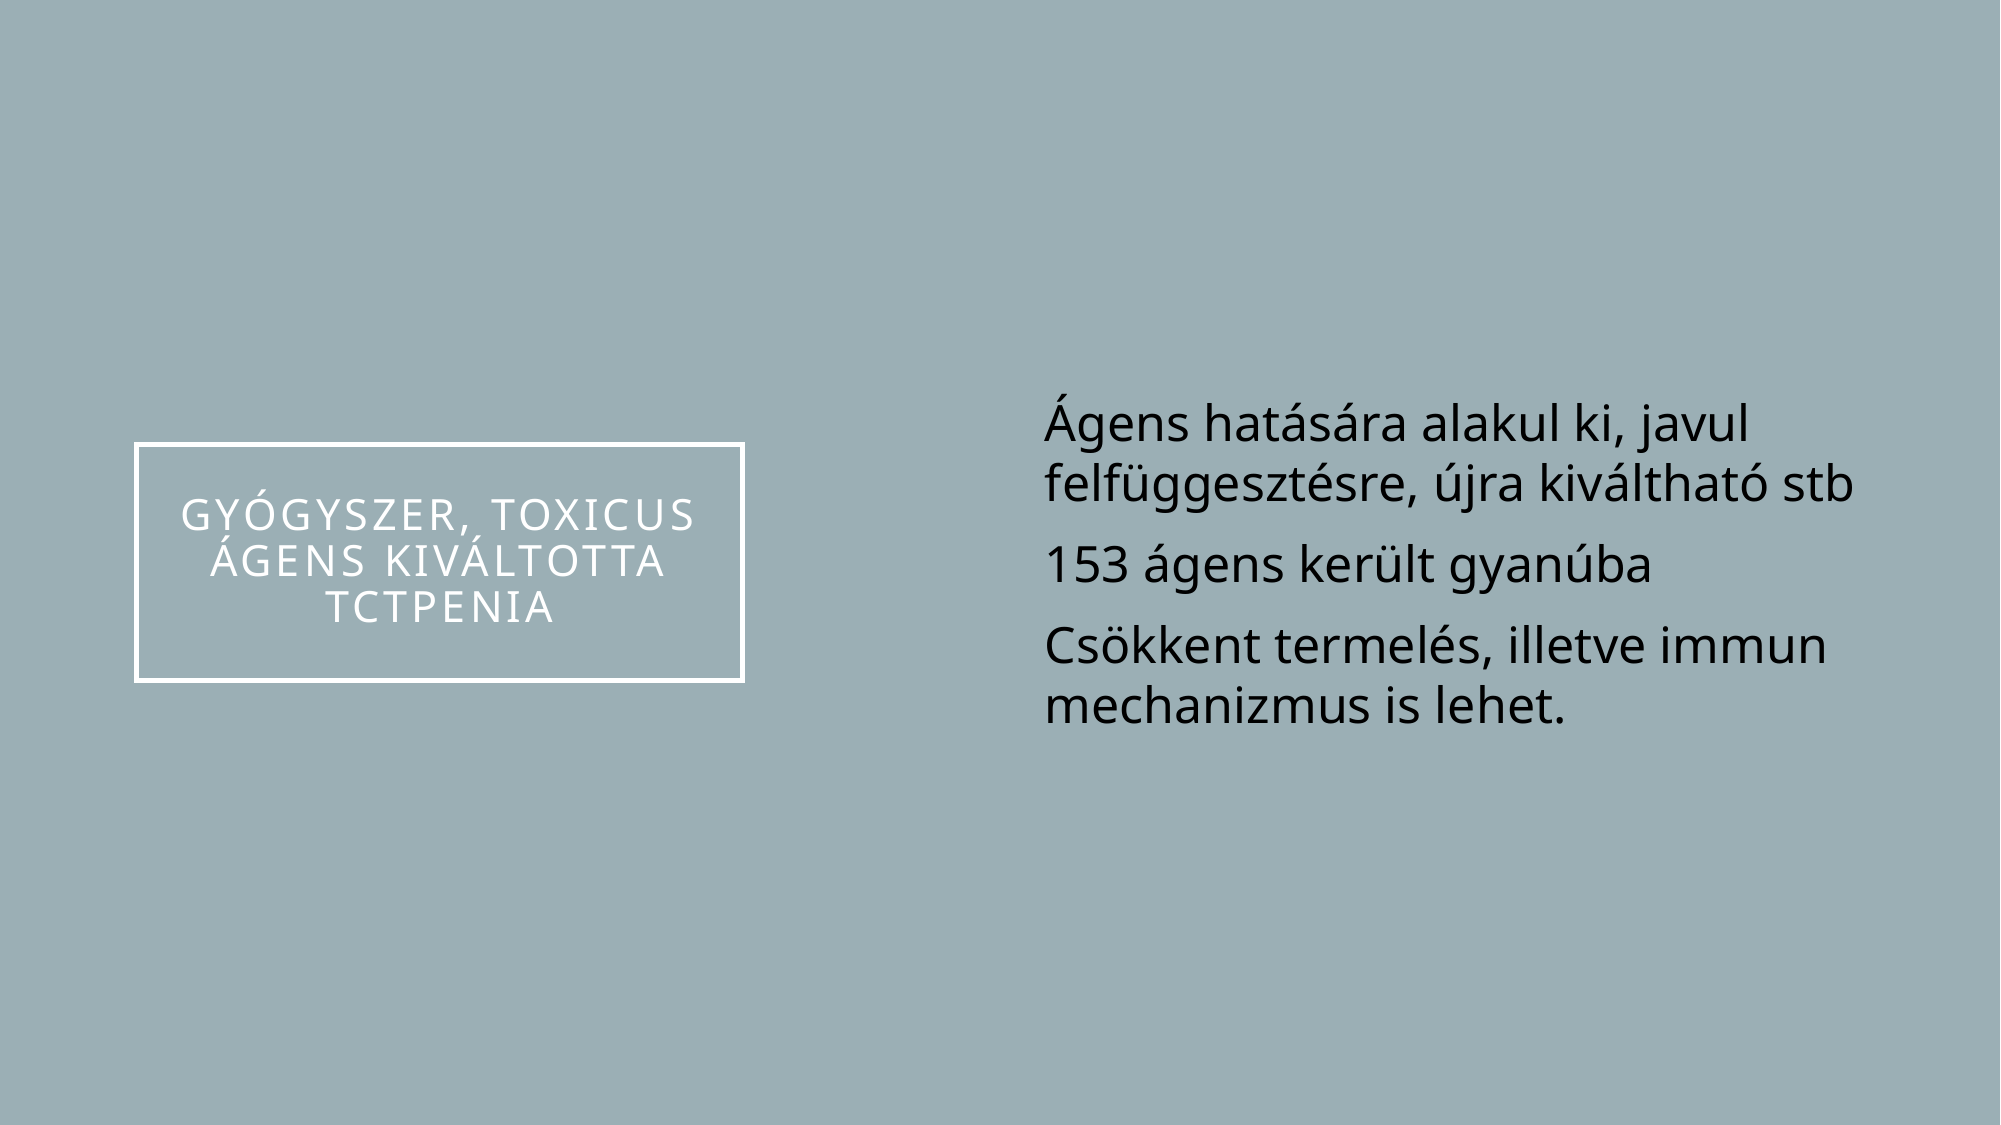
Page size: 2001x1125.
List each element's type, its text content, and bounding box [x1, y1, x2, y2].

title Gyógyszer, toxicus ágens kiváltotta tctpenia [134, 442, 745, 683]
list Ágens hatására alakul ki, javul felfüggesztésre, újra kiváltható stb 153 ágens került gyanúba Csökkent termelés, illetve immun mechanizmus is lehet. [992, 131, 1880, 994]
